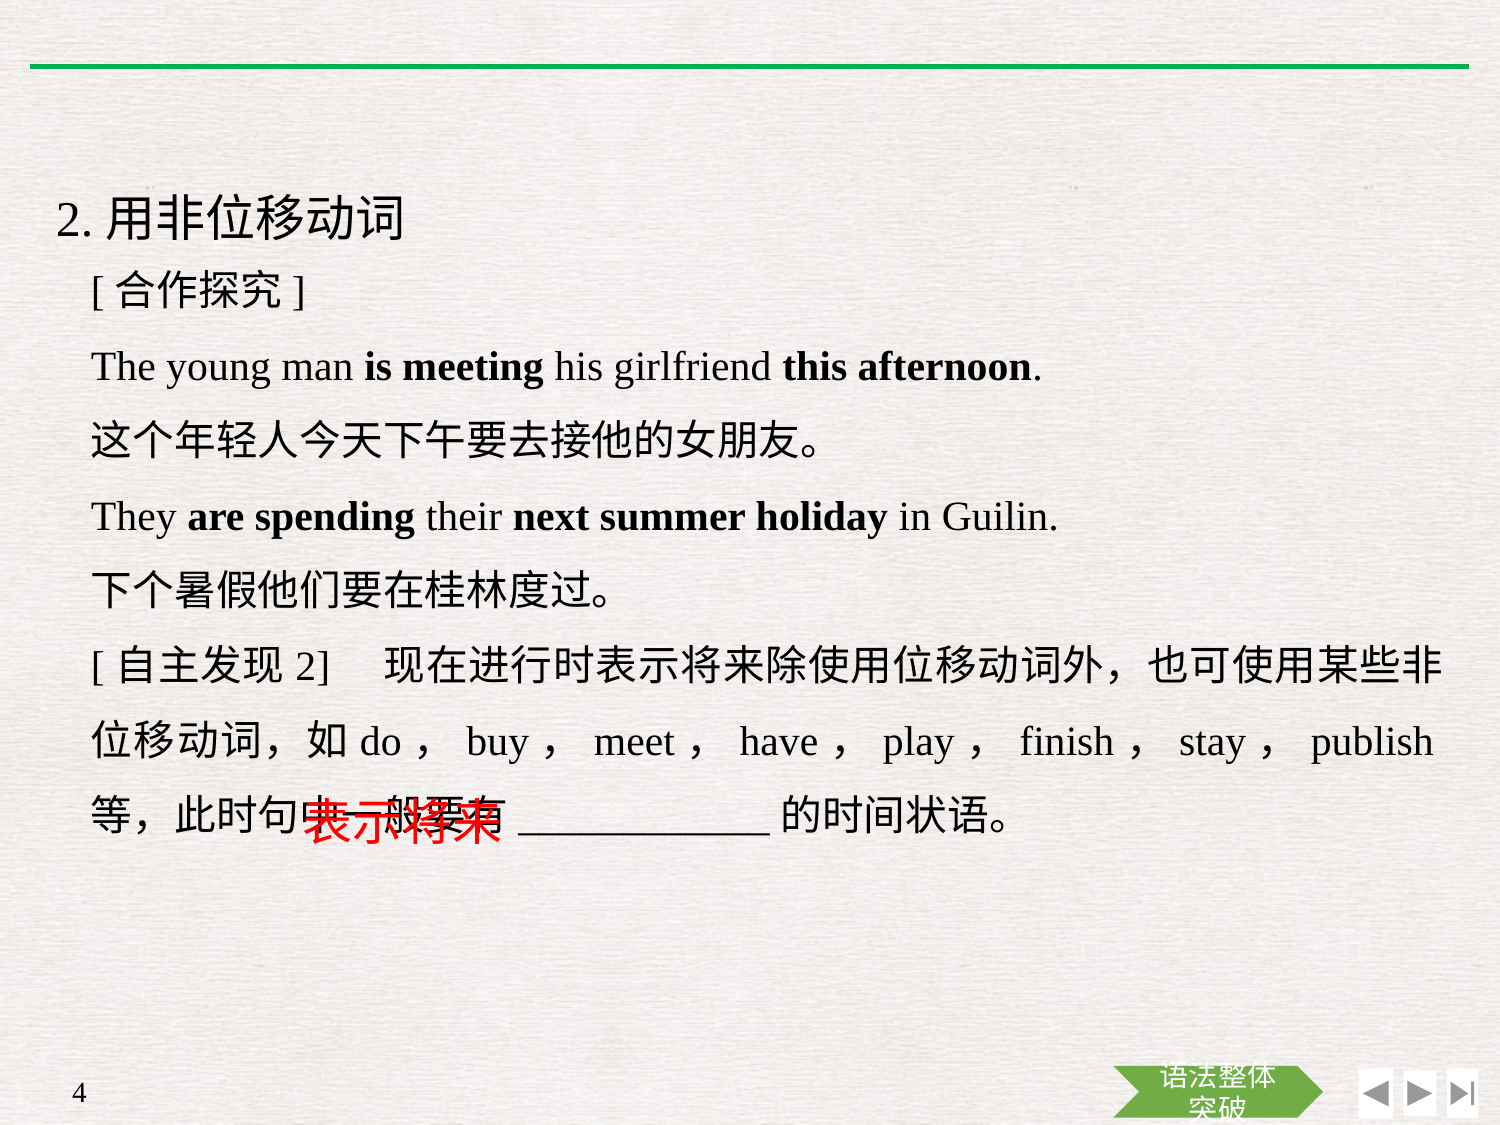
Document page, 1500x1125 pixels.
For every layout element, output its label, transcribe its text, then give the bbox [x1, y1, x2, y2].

text_box 2.用非位移动词 [41, 148, 1424, 254]
picture [0, 0, 1500, 1125]
text_box 表示将来 [287, 753, 647, 859]
text_box [合作探究] The young man is meeting his girlfriend this afternoon. 这个年轻人今天下午要去接他的女朋友。 They are spending their next summer holiday in Guilin. 下个暑假他们要在桂林度过。 [自主发现2] 现在进行时表示将来除使用位移动词外，也可使用某些非位移动词，如do，buy，meet，have，play，finish，stay，publish等，此时句中一般要有____________的时间状语。 [76, 231, 1459, 847]
